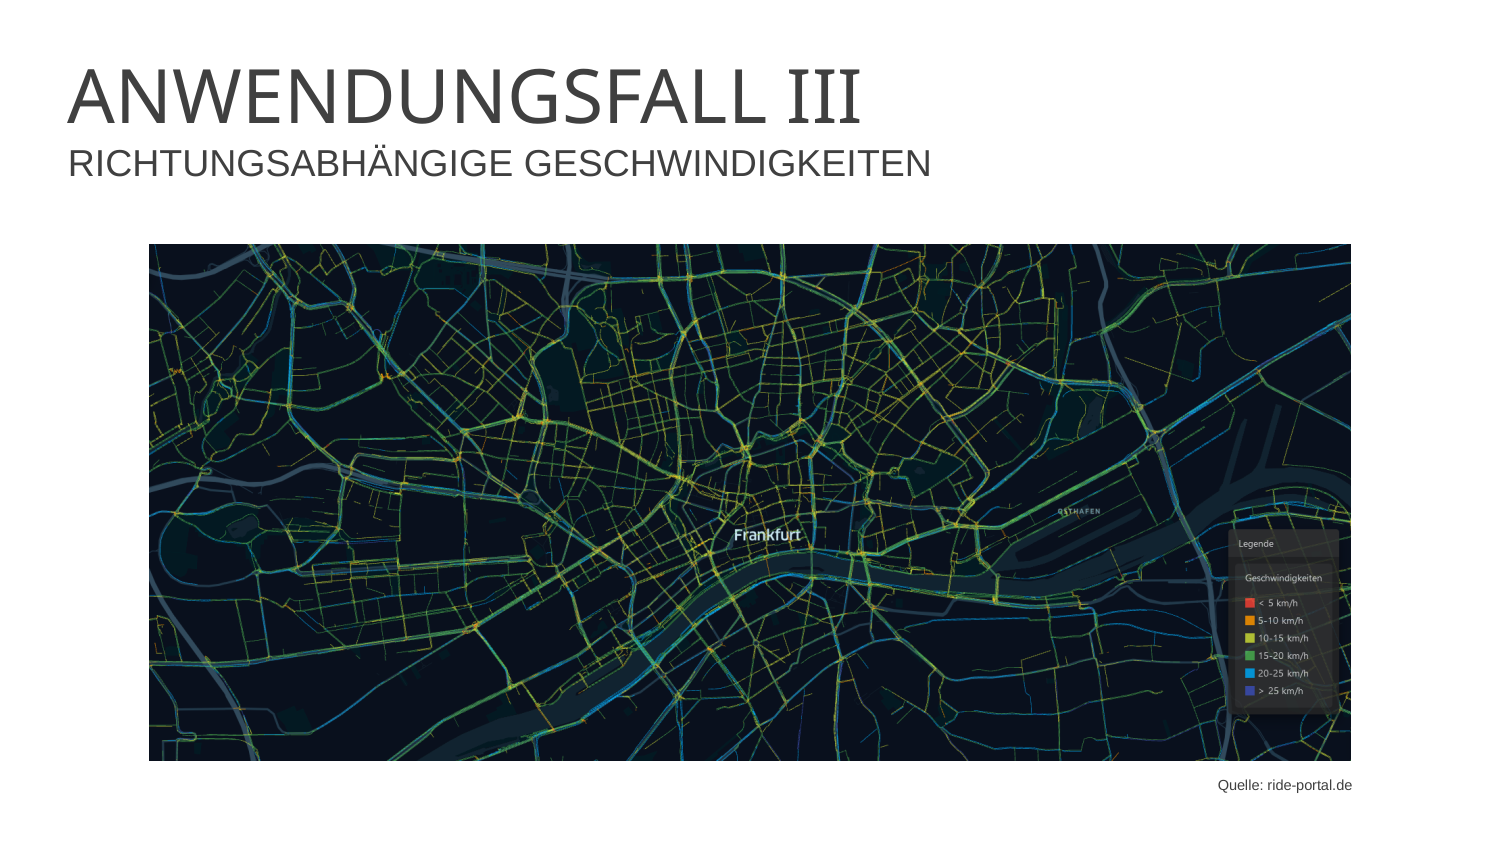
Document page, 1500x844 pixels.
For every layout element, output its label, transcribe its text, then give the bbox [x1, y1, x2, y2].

text_box Anwendungsfall III Richtungsabhängige Geschwindigkeiten [53, 41, 1459, 191]
text_box Quelle: ride-portal.de [1205, 776, 1353, 794]
picture [149, 244, 1351, 761]
